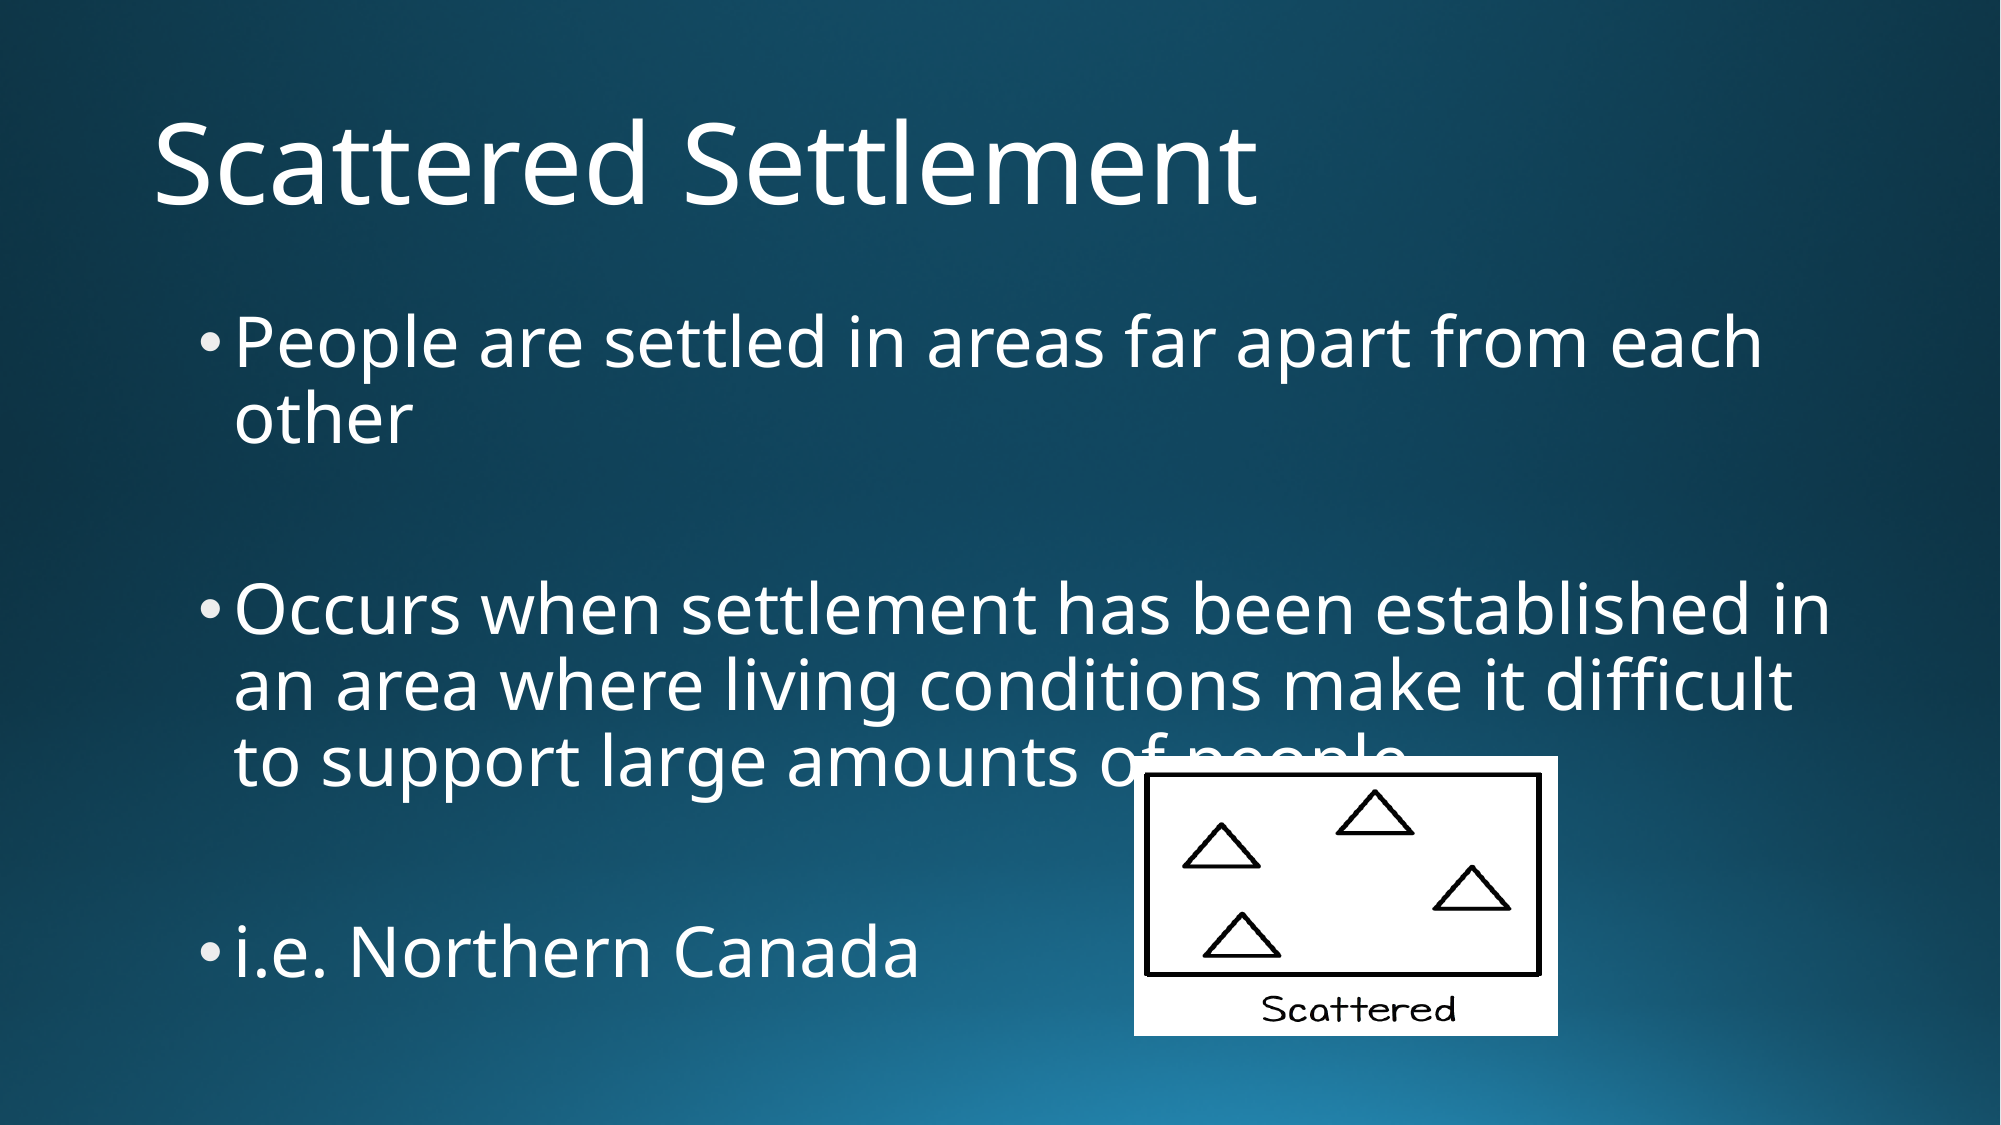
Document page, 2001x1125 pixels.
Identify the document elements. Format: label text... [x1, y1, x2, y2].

list People are settled in areas far apart from each other Occurs when settlement has been established in an area where living conditions make it difficult to support large amounts of people i.e. Northern Canada [183, 299, 1863, 1014]
title Scattered Settlement [137, 59, 1863, 278]
picture [0, 0, 2001, 1125]
